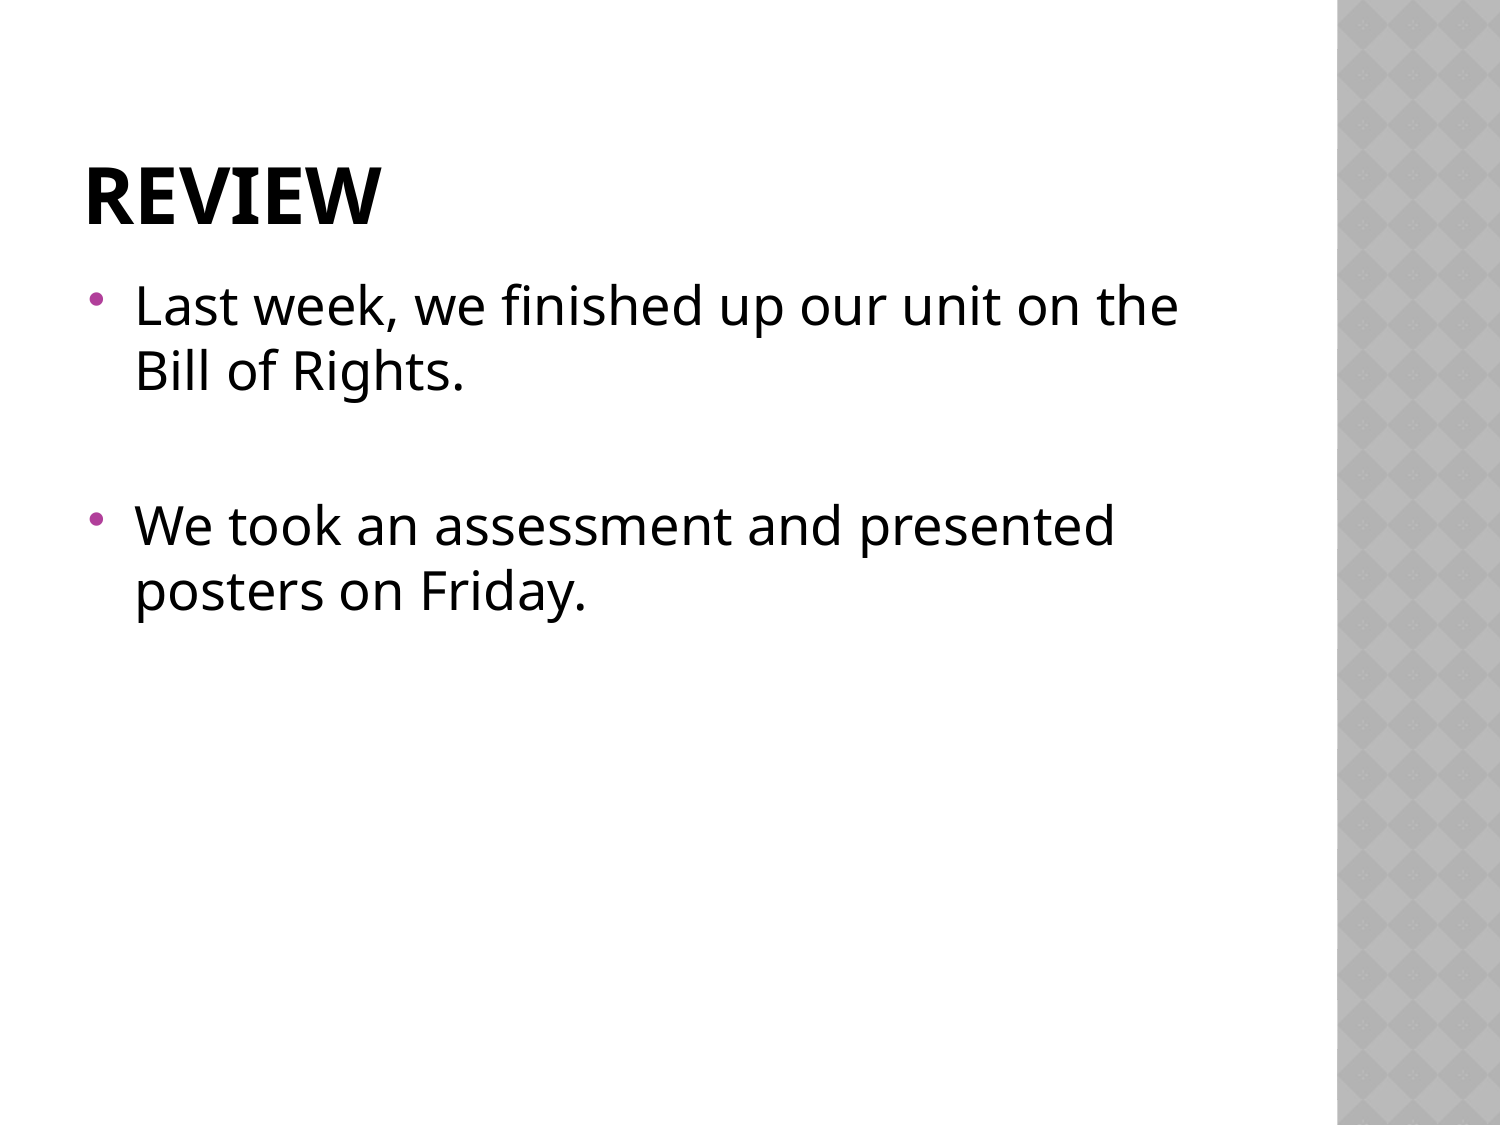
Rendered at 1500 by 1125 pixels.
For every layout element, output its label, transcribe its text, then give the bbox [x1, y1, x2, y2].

list Last week, we finished up our unit on the Bill of Rights. We took an assessment and presented posters on Friday. [75, 264, 1263, 1059]
title Review [75, 52, 1263, 240]
